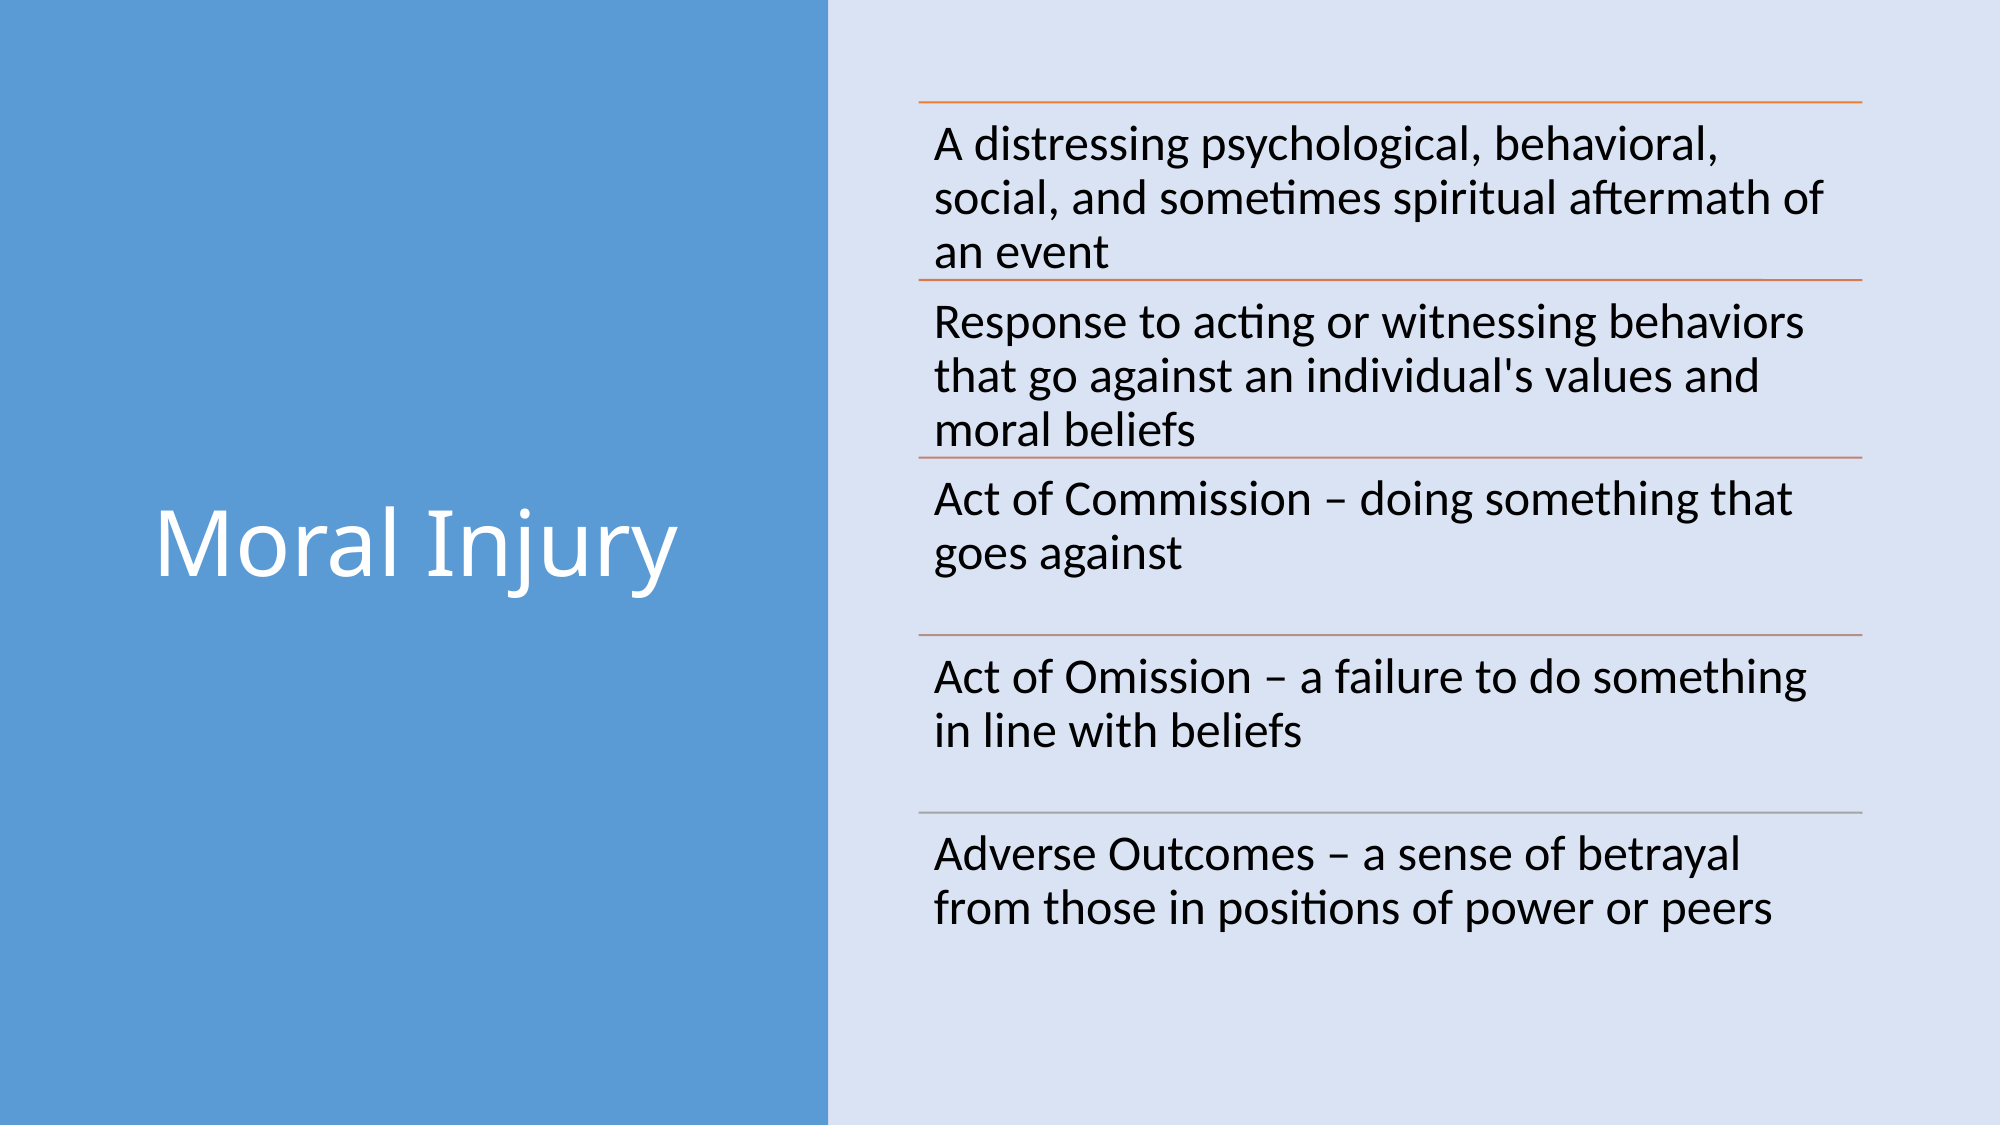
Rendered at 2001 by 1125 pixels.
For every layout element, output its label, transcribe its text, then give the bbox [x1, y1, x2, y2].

text_box [0, 0, 829, 1125]
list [918, 102, 1863, 991]
title Moral Injury [137, 102, 756, 991]
